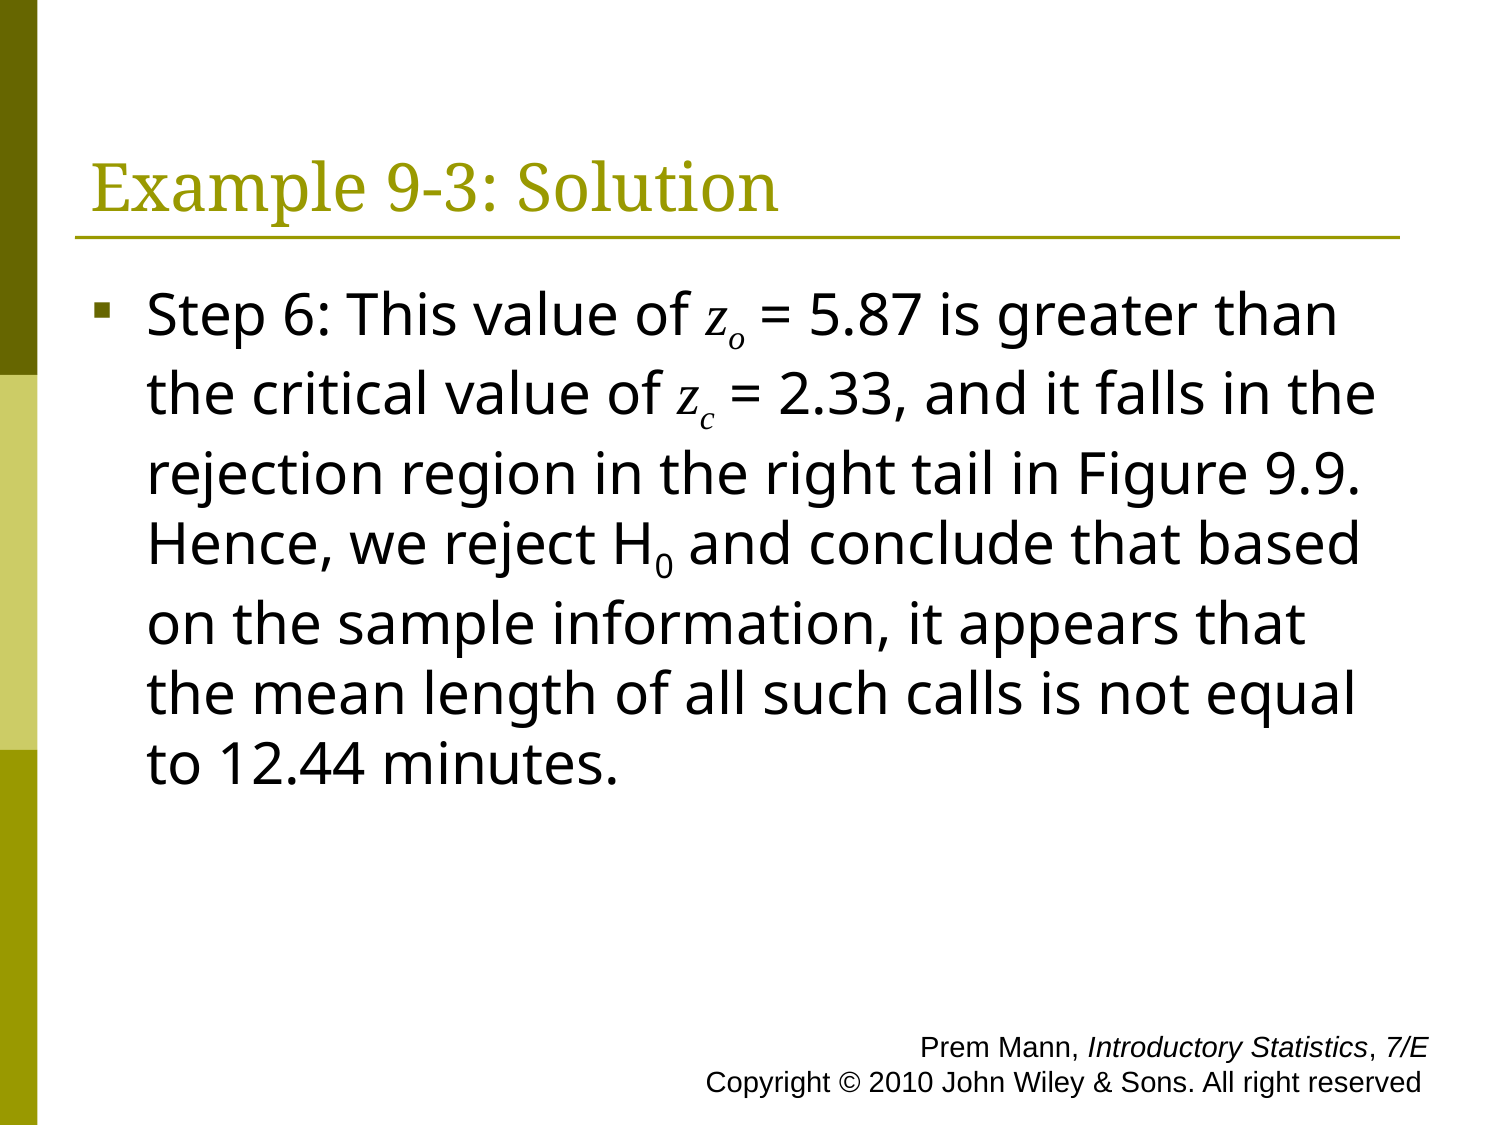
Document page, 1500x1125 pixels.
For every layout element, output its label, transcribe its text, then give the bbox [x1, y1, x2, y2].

title Example 9-3: Solution [75, 45, 1425, 233]
text_box Prem Mann, Introductory Statistics, 7/E Copyright © 2010 John Wiley & Sons. All right reserved [690, 1021, 1447, 1106]
list Step 6: This value of zo = 5.87 is greater than the critical value of zc = 2.33, and it falls in the rejection region in the right tail in Figure 9.9. Hence, we reject H0 and conclude that based on the sample information, it appears that the mean length of all such calls is not equal to 12.44 minutes. [75, 269, 1400, 1063]
